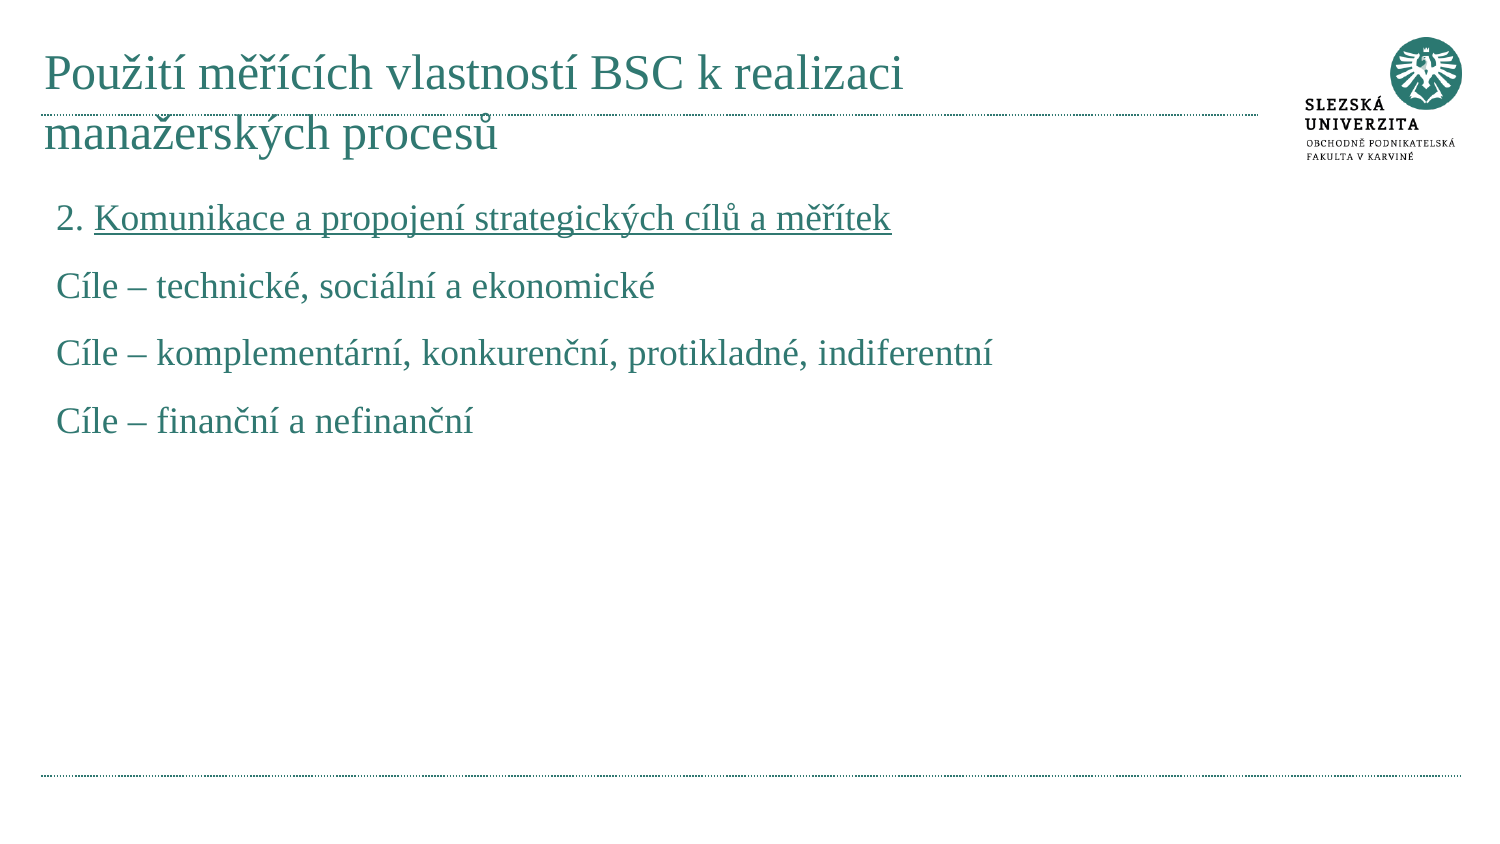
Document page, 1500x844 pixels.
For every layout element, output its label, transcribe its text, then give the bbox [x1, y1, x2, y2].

list Komunikace a propojení strategických cílů a měřítek Cíle – technické, sociální a ekonomické Cíle – komplementární, konkurenční, protikladné, indiferentní Cíle – finanční a nefinanční [41, 185, 1400, 729]
picture [1305, 37, 1462, 160]
title Použití měřících vlastností BSC k realizaci manažerských procesů [29, 32, 1188, 116]
